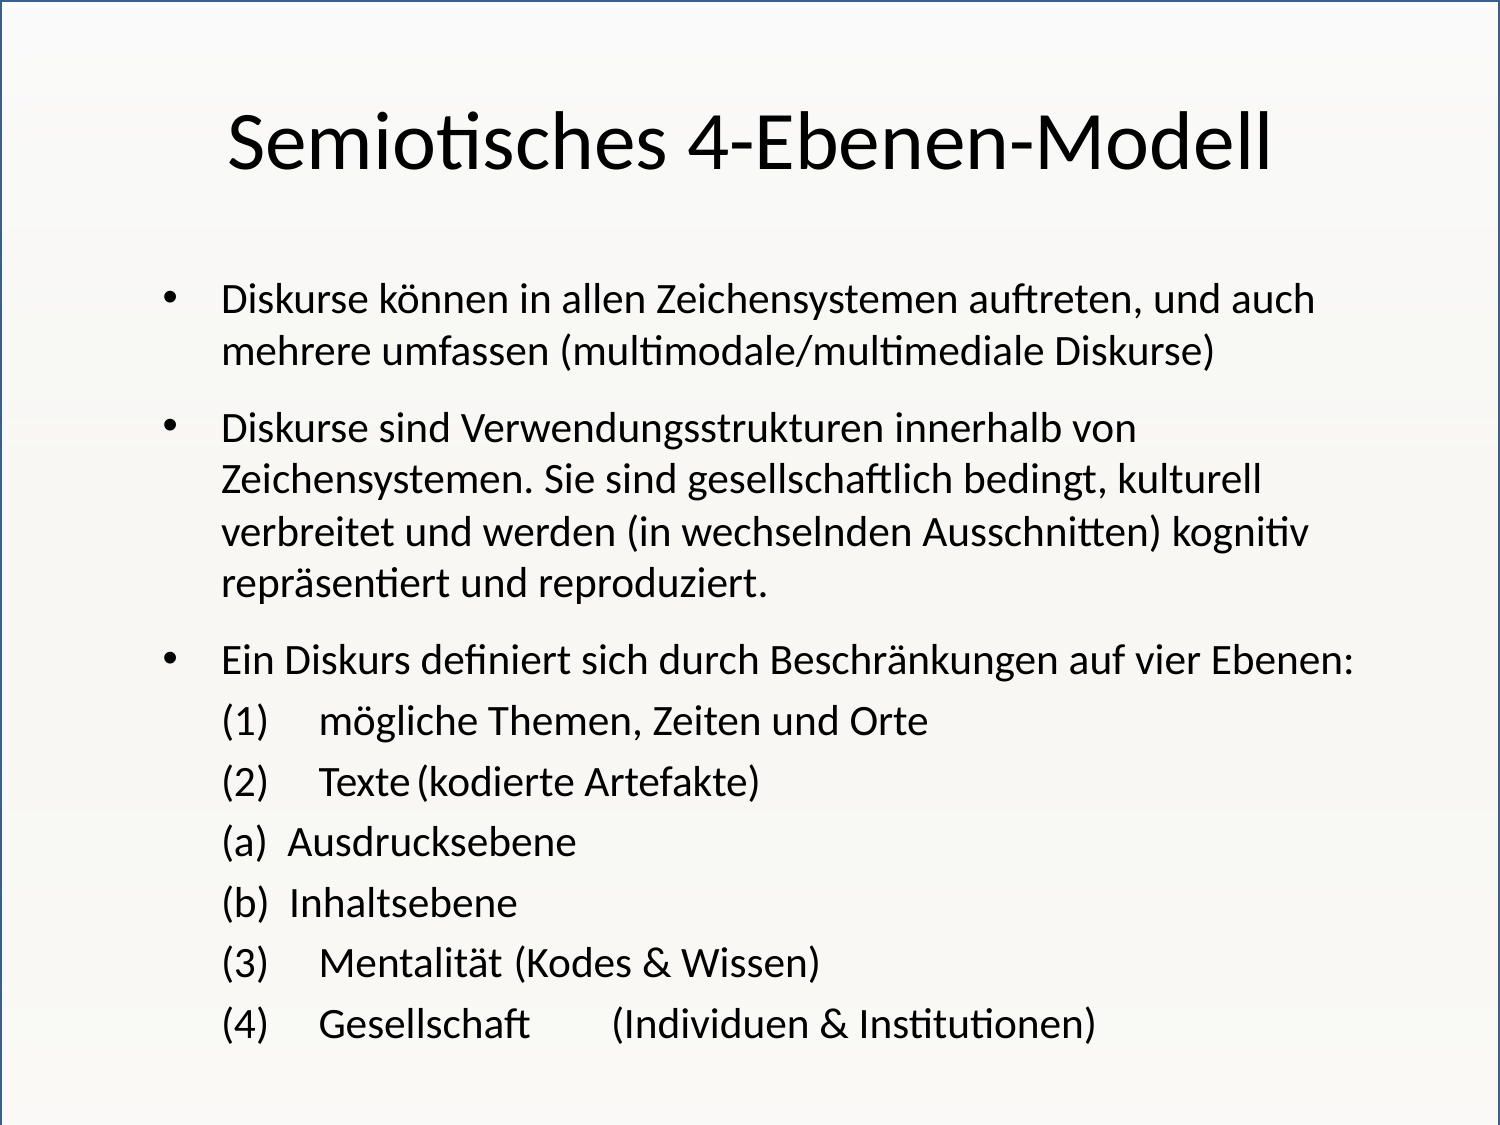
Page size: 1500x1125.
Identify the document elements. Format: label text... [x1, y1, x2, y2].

list Diskurse können in allen Zeichensystemen auftreten, und auch mehrere umfassen (multimodale/multimediale Diskurse) Diskurse sind Verwendungsstrukturen innerhalb von Zeichensystemen. Sie sind gesellschaftlich bedingt, kulturell verbreitet und werden (in wechselnden Ausschnitten) kognitiv repräsentiert und reproduziert. Ein Diskurs definiert sich durch Beschränkungen auf vier Ebenen: (1) mögliche Themen, Zeiten und Orte (2) Texte (kodierte Artefakte) (a) Ausdrucksebene (b) Inhaltsebene (3) Mentalität (Kodes & Wissen) (4) Gesellschaft (Individuen & Institutionen) [147, 262, 1388, 1071]
title Semiotisches 4-Ebenen-Modell [171, 42, 1331, 231]
text_box [0, 0, 1500, 1125]
